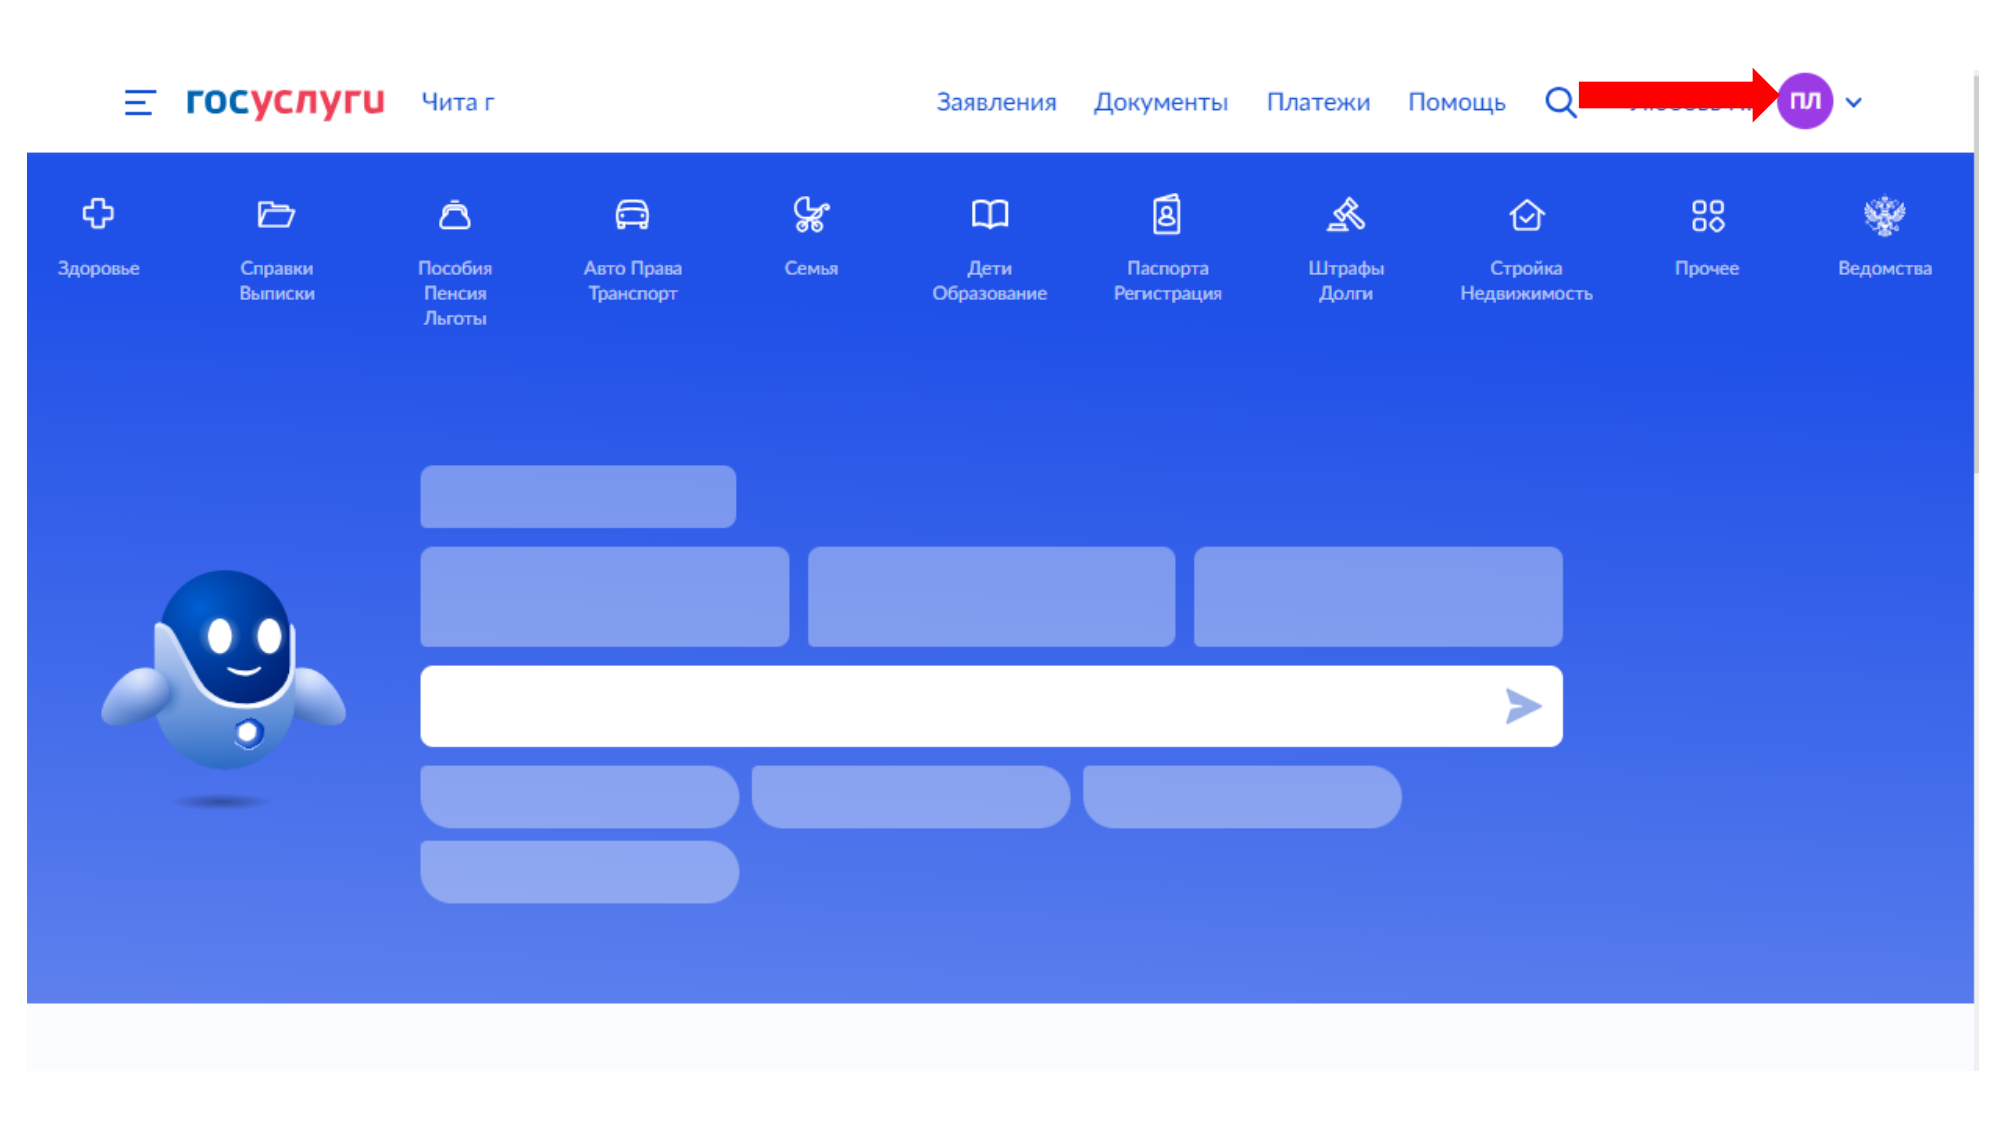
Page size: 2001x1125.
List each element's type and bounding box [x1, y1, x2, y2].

picture [27, 70, 1979, 1071]
